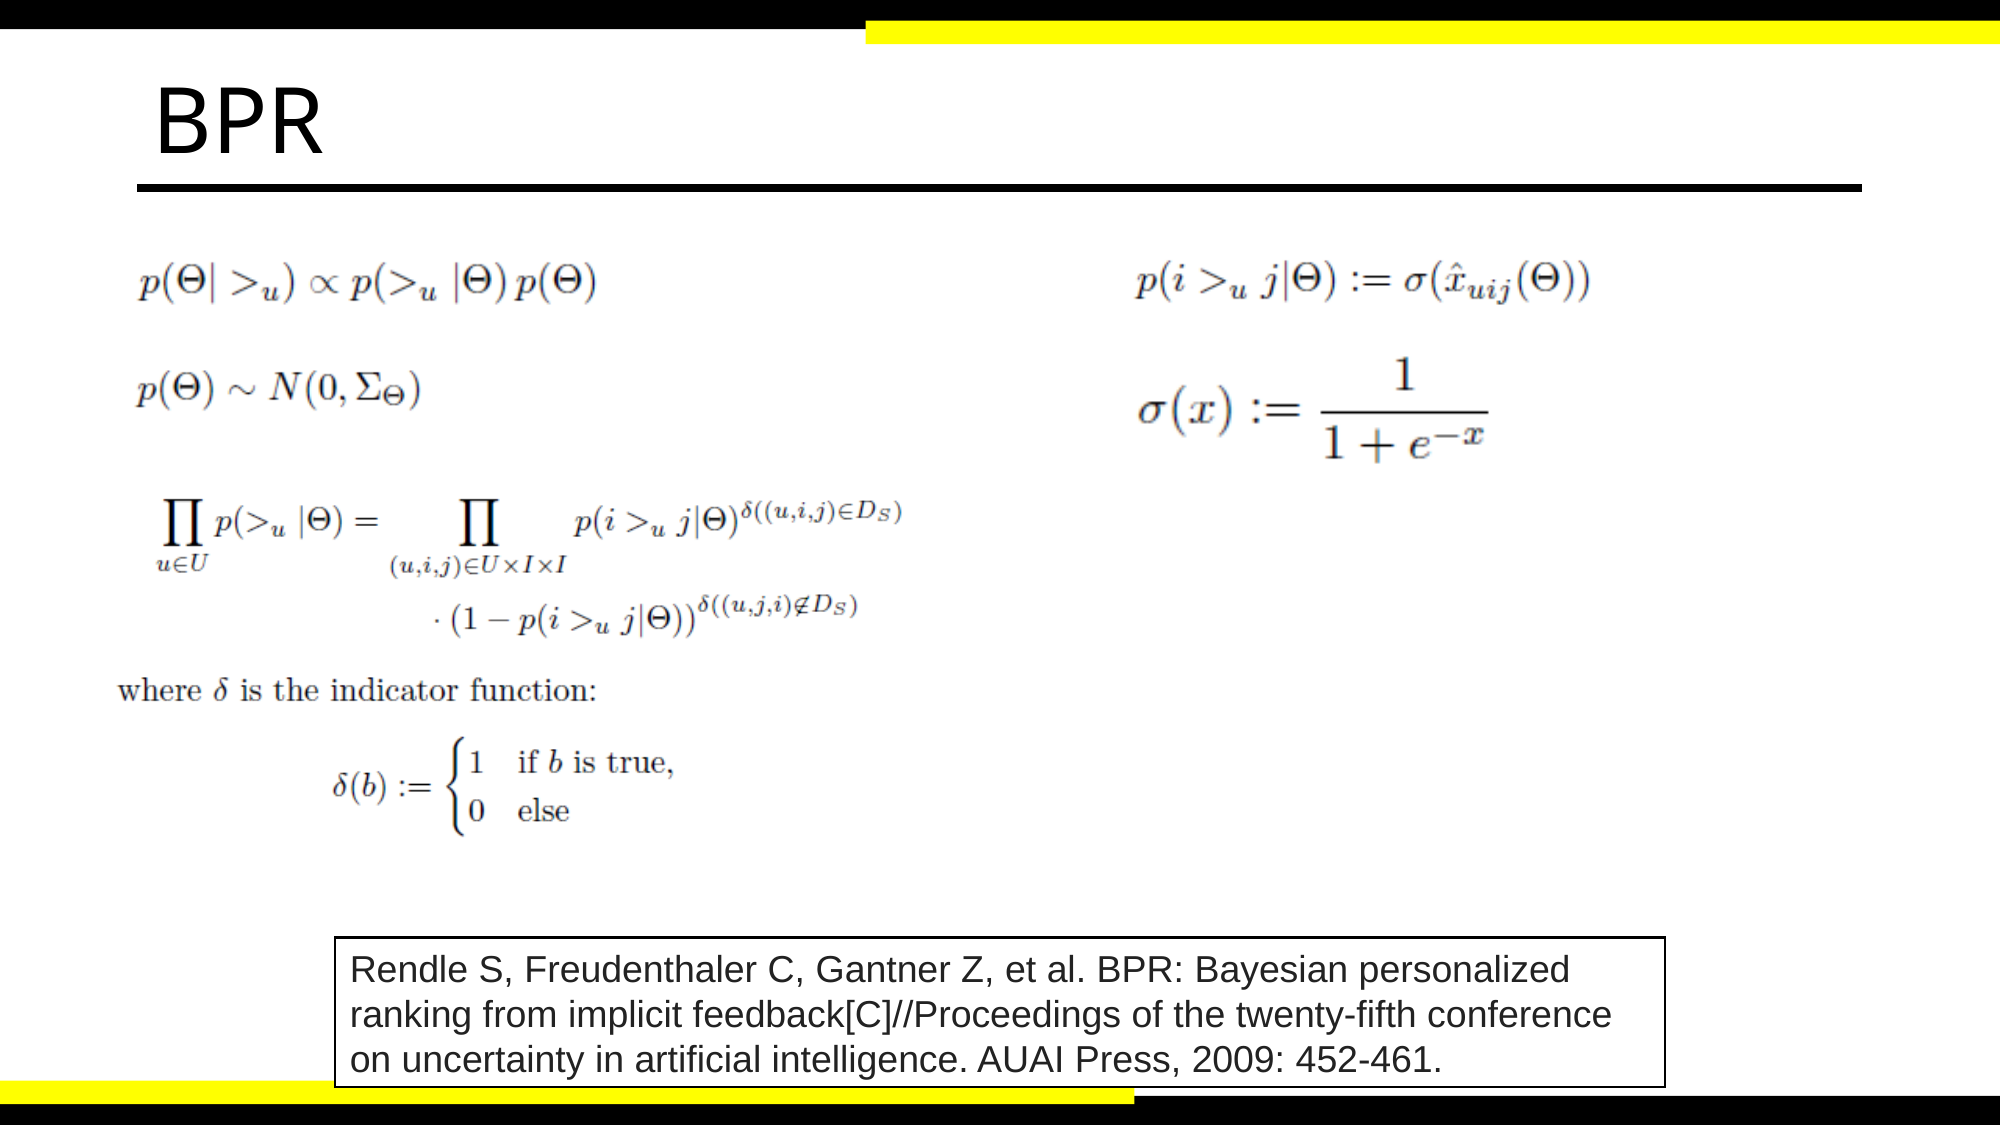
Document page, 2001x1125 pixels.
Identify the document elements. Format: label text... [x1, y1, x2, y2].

picture [1102, 234, 1602, 479]
picture [94, 465, 925, 845]
title BPR [137, 58, 1863, 189]
text_box Rendle S, Freudenthaler C, Gantner Z, et al. BPR: Bayesian personalized ranking from implicit feedback[C]//Proceedings of the twenty-fifth conference on uncertainty in artificial intelligence. AUAI Press, 2009: 452-461. [334, 936, 1666, 1088]
picture [94, 234, 614, 445]
